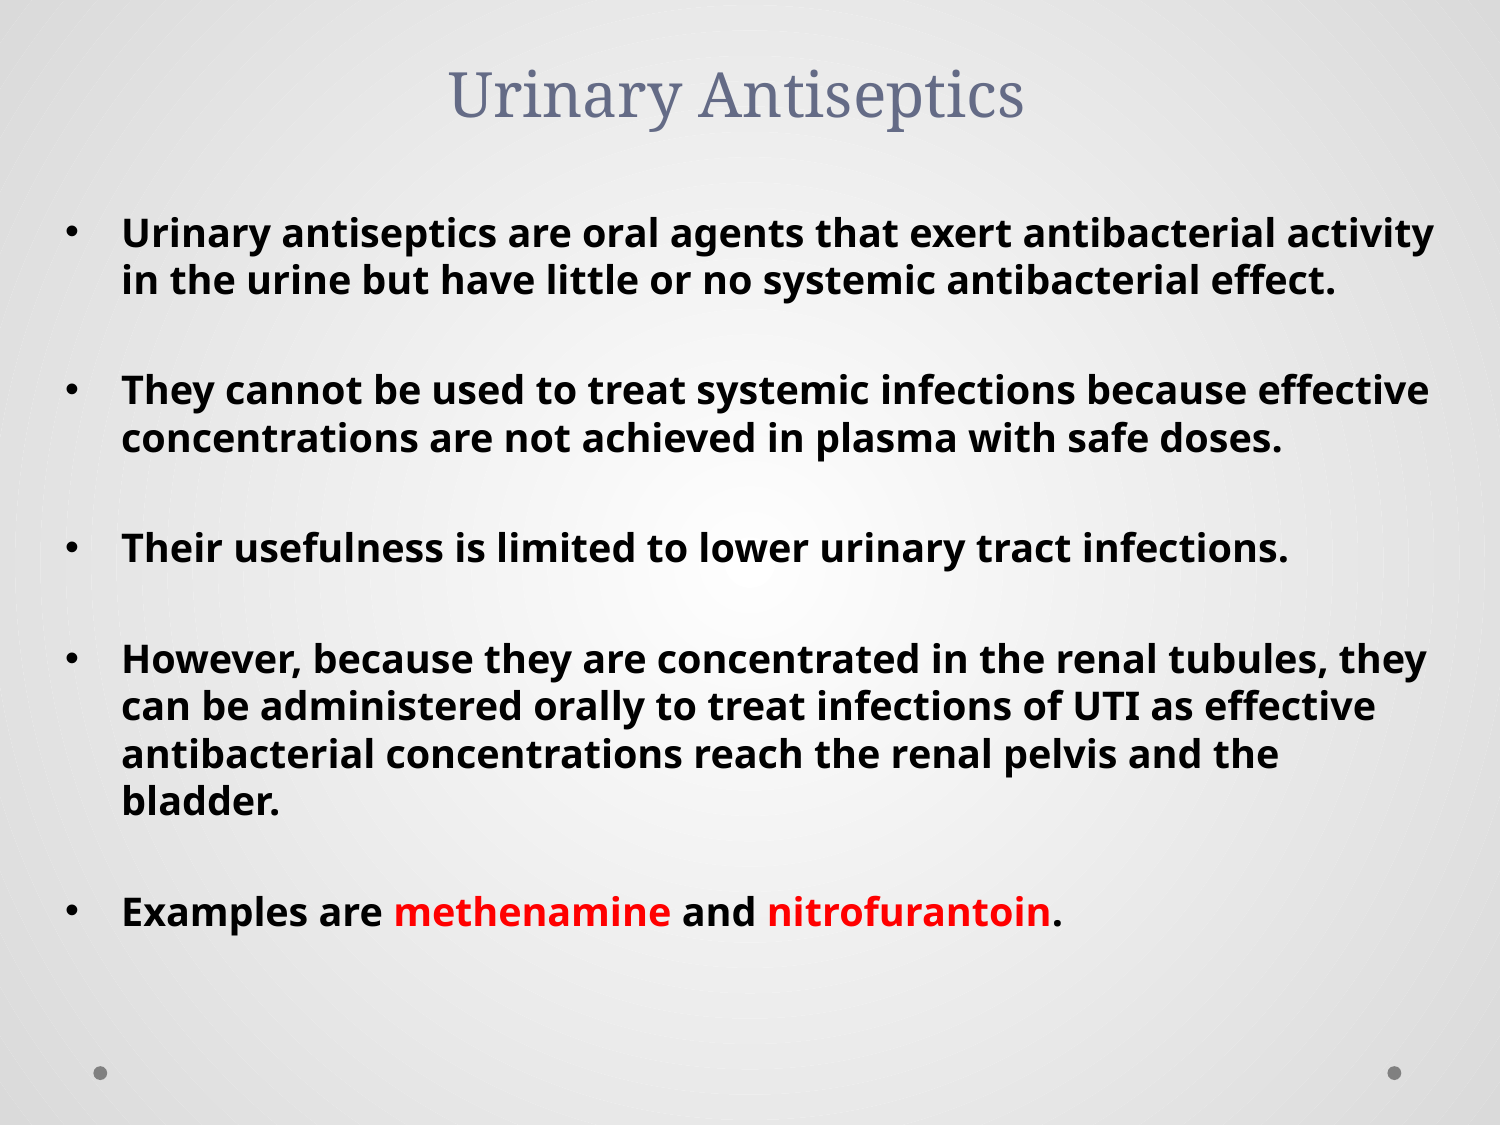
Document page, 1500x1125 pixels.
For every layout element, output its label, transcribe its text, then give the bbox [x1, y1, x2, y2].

list Urinary antiseptics are oral agents that exert antibacterial activity in the urine but have little or no systemic antibacterial effect. They cannot be used to treat systemic infections because effective concentrations are not achieved in plasma with safe doses. Their usefulness is limited to lower urinary tract infections. However, because they are concentrated in the renal tubules, they can be administered orally to treat infections of UTI as effective antibacterial concentrations reach the renal pelvis and the bladder. Examples are methenamine and nitrofurantoin. [50, 200, 1463, 1063]
title Urinary Antiseptics [62, 24, 1413, 138]
